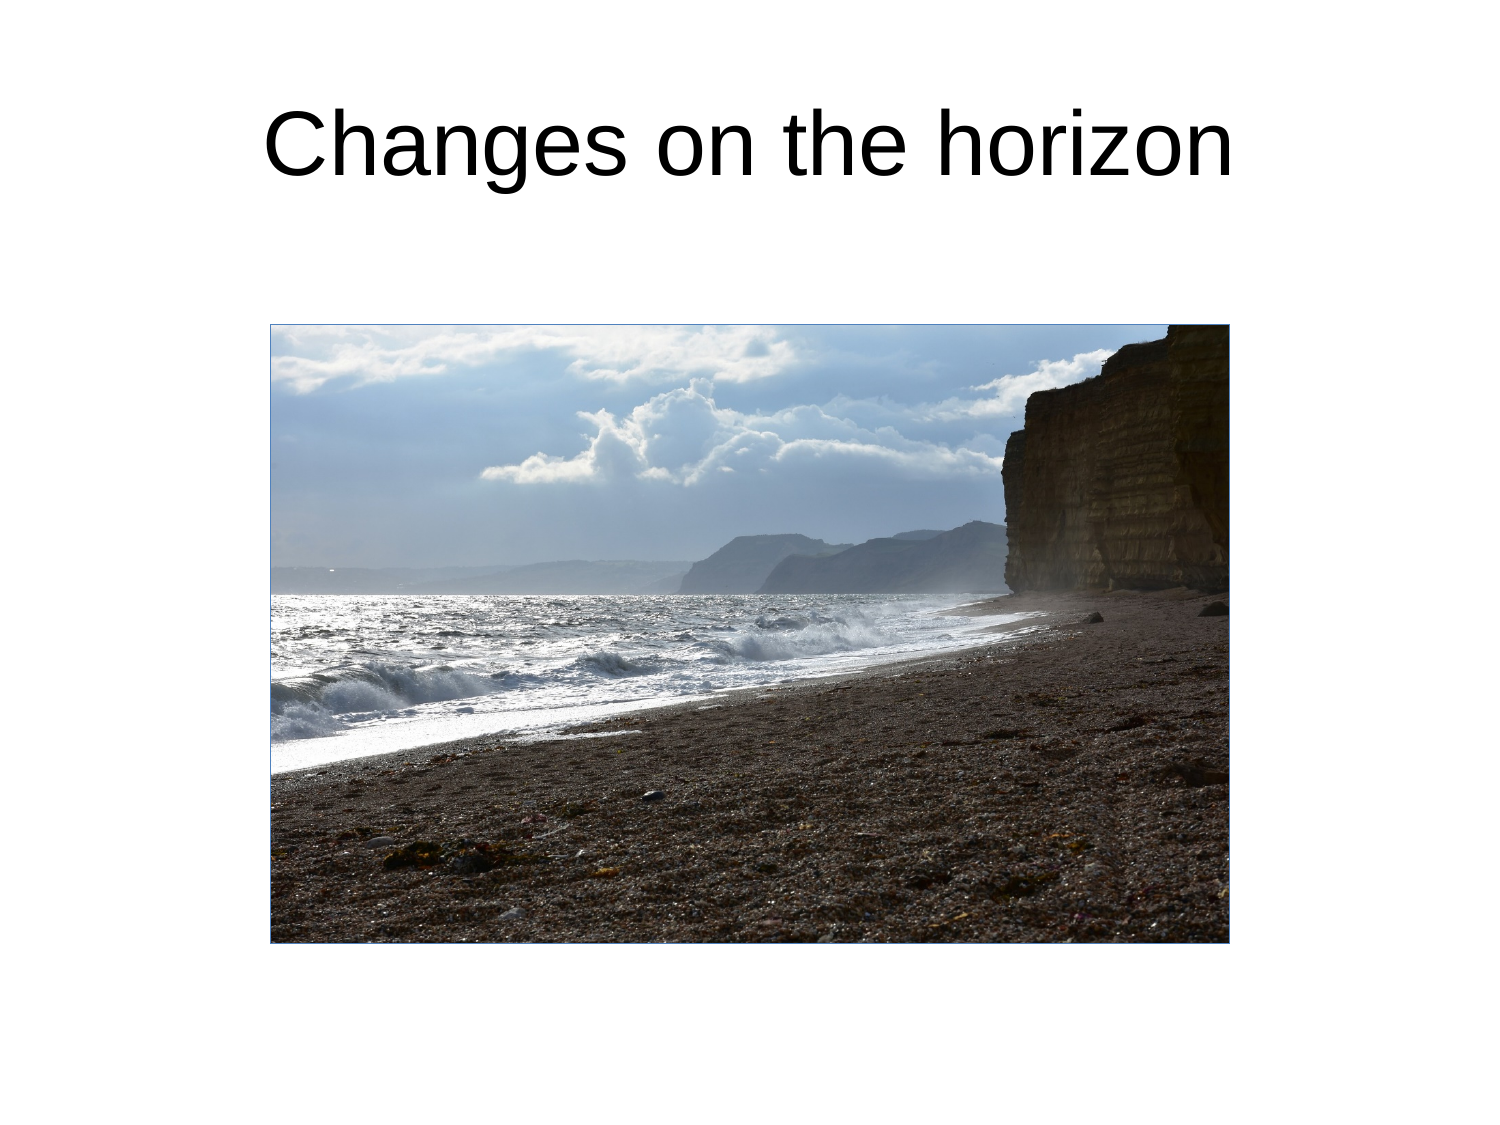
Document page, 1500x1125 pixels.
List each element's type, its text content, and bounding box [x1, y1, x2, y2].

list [269, 323, 1231, 944]
title Changes on the horizon [75, 45, 1425, 233]
